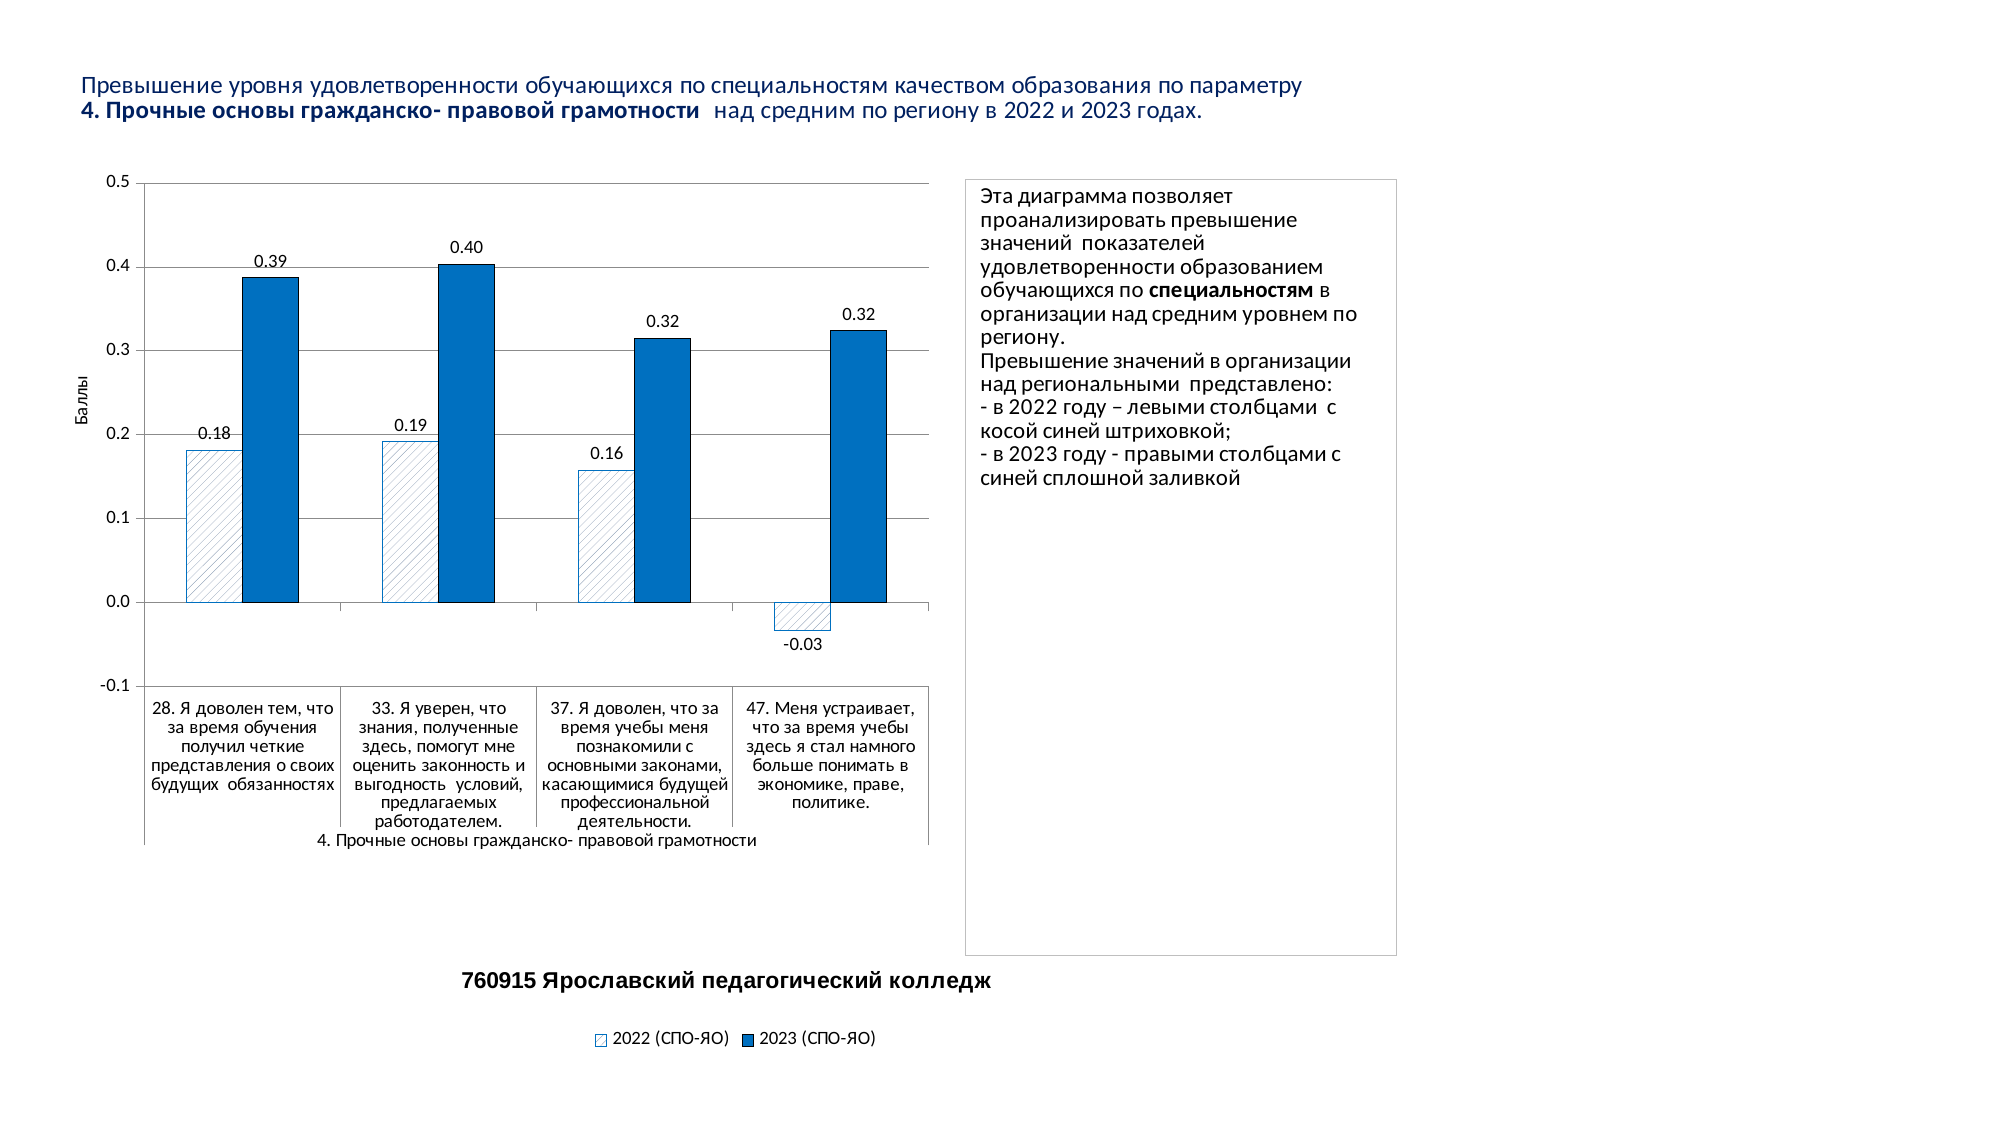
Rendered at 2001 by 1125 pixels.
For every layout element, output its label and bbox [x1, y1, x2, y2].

chart [59, 58, 1414, 1056]
